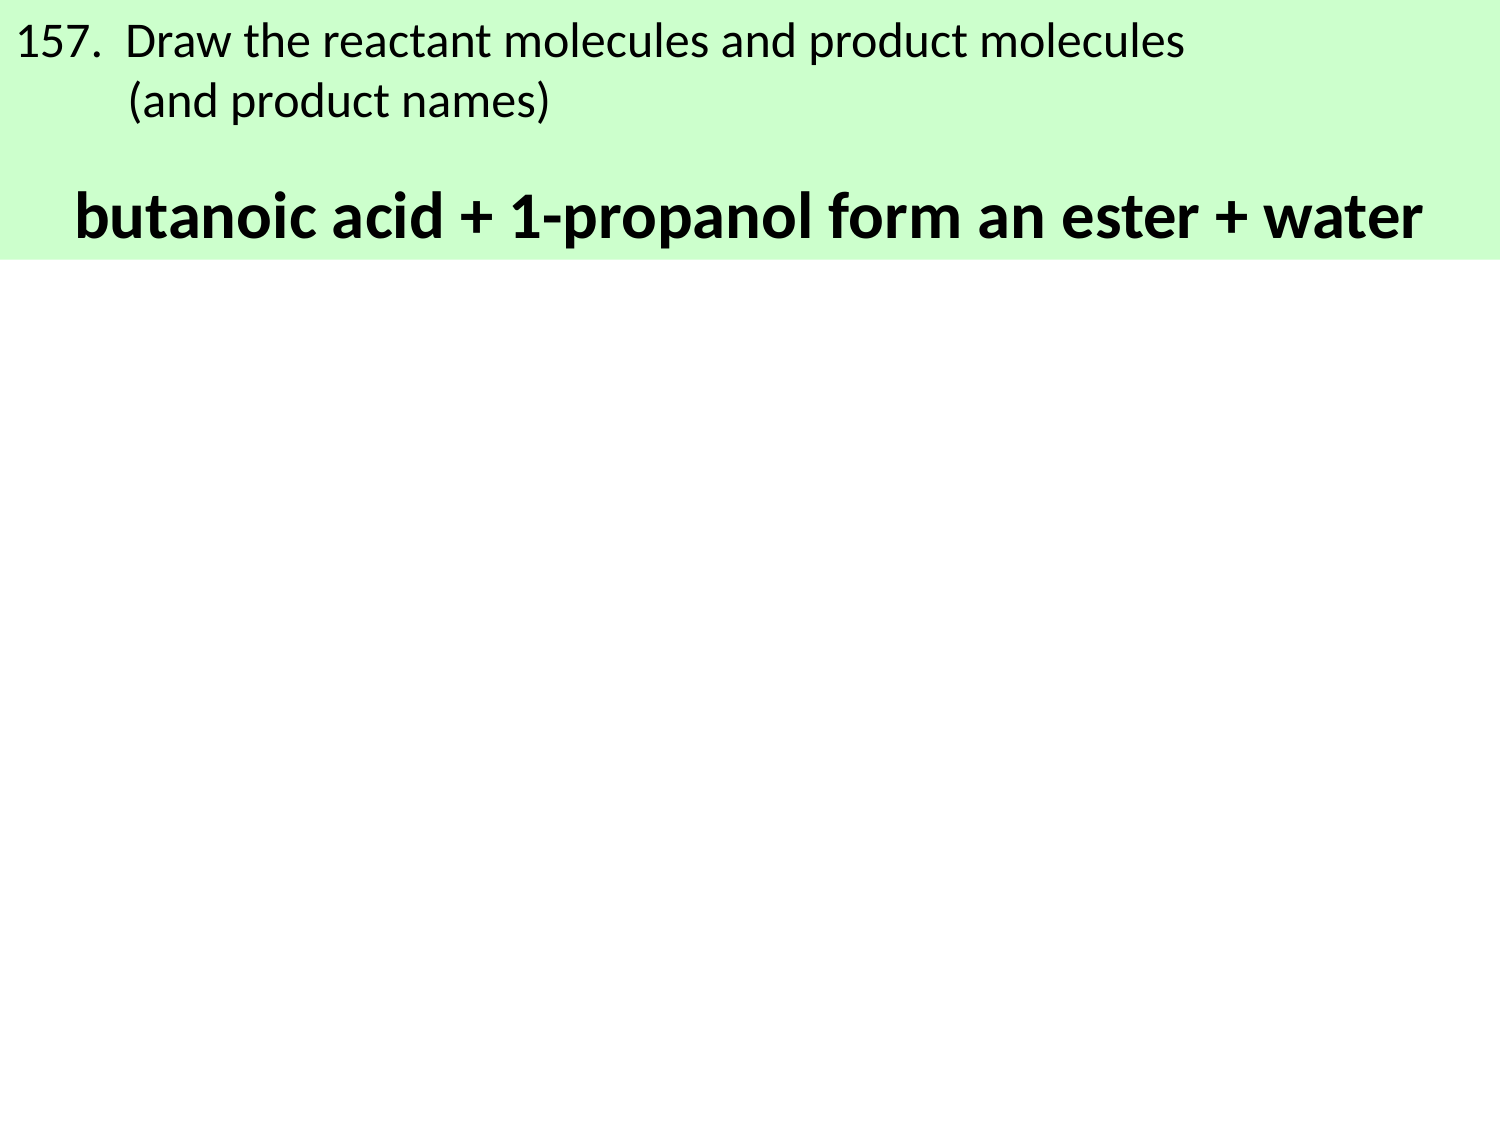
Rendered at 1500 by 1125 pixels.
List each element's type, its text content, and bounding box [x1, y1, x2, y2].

text_box 157. Draw the reactant molecules and product molecules (and product names) butanoic acid + 1-propanol form an ester + water [0, 0, 1500, 260]
